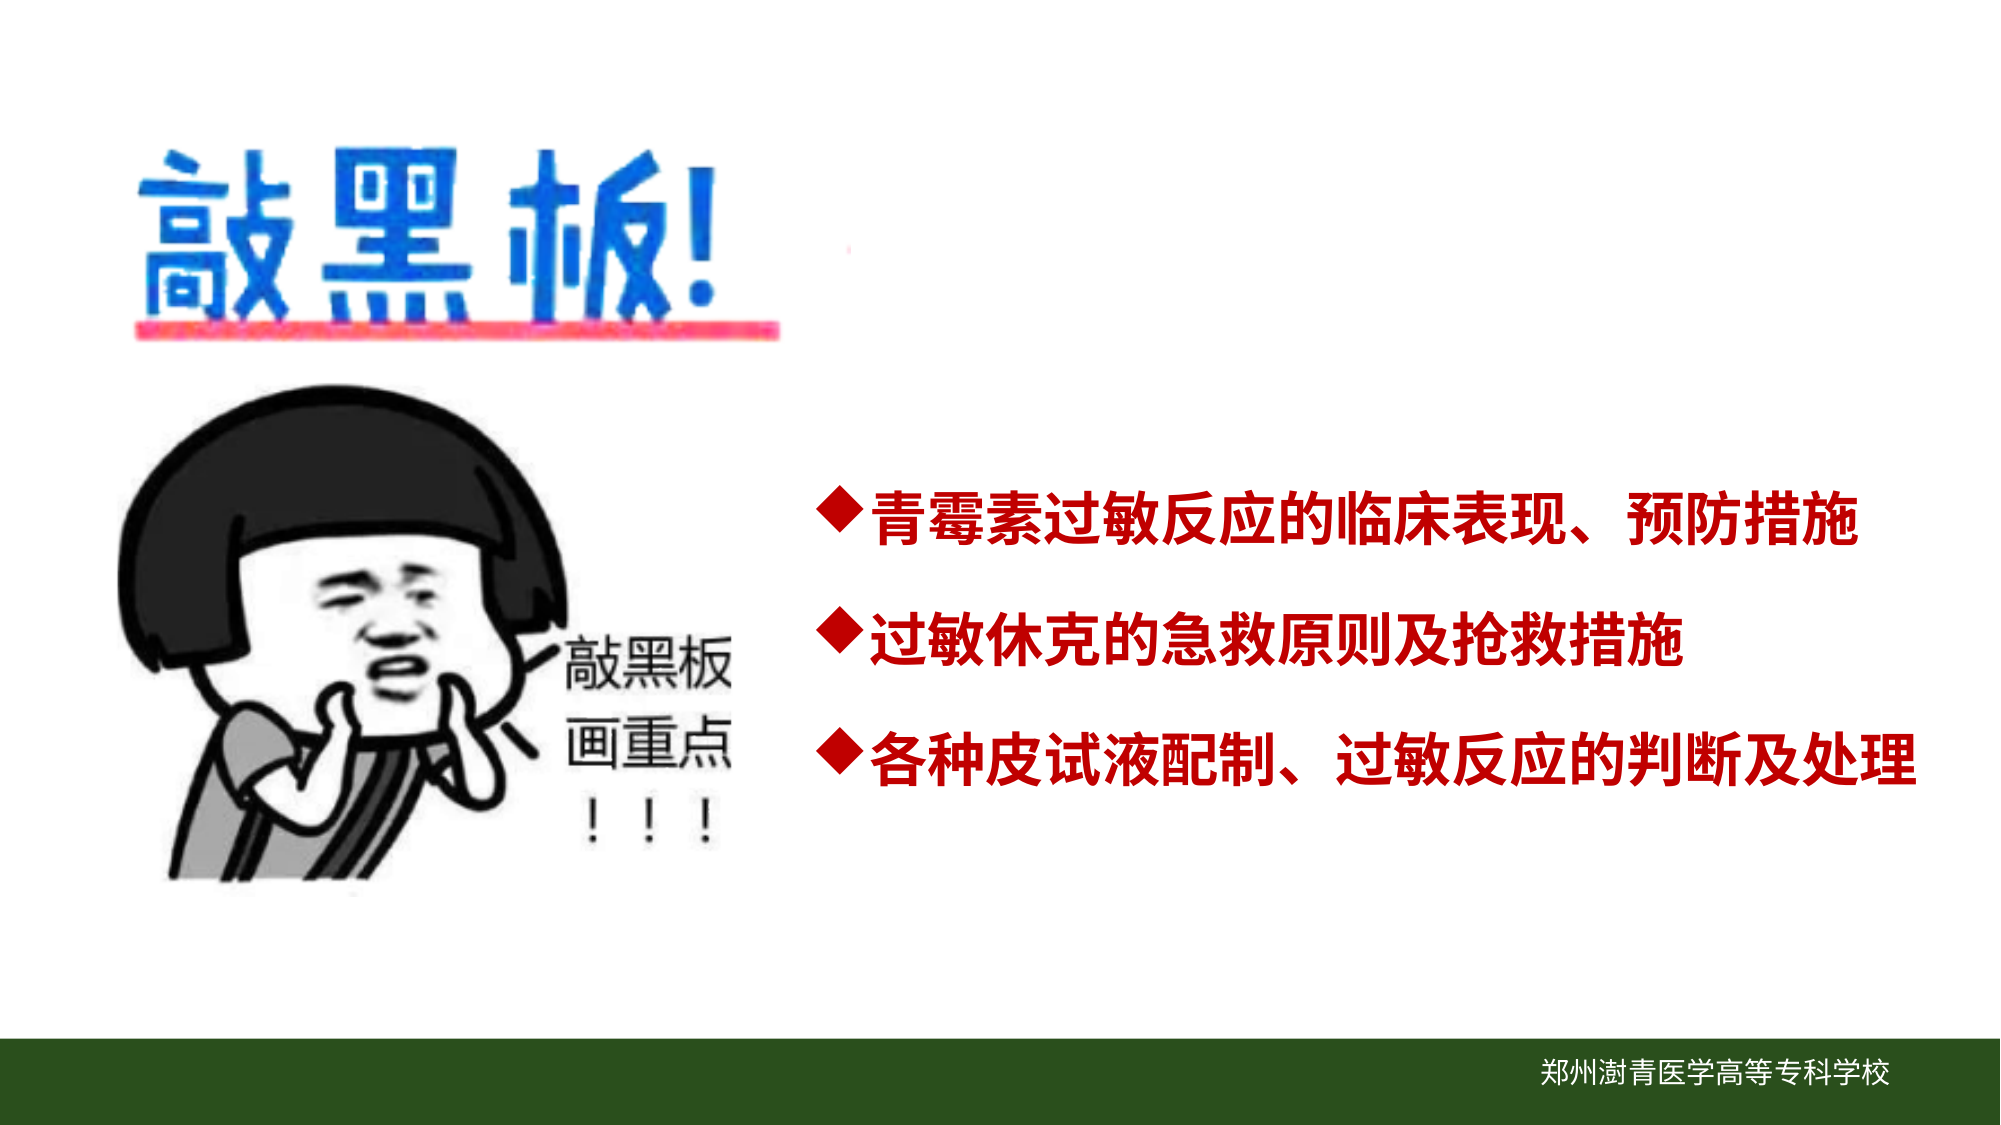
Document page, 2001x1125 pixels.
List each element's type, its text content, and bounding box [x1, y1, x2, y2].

slide_number 郑州澍青医学高等专科学校 [1431, 1046, 2000, 1116]
text_box 青霉素过敏反应的临床表现、预防措施 过敏休克的急救原则及抢救措施 各种皮试液配制、过敏反应的判断及处理 [796, 353, 1939, 929]
picture [66, 101, 851, 897]
